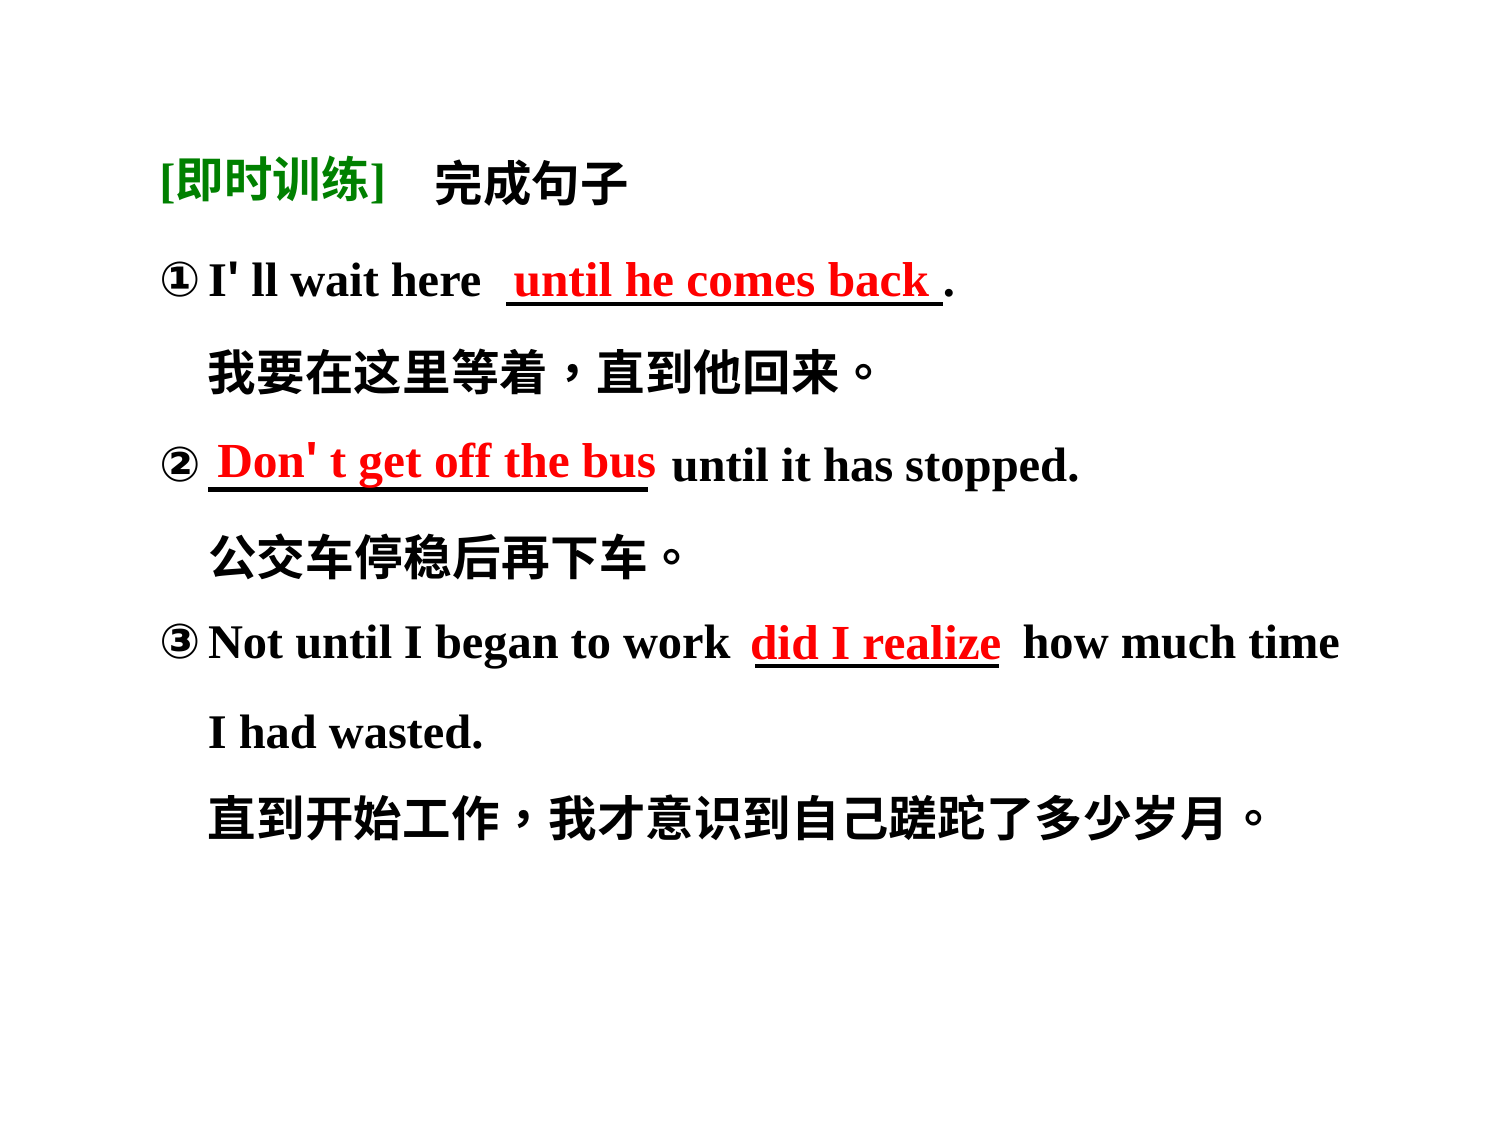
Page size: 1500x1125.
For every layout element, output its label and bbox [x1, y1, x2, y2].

text_box [159, 432, 1344, 609]
text_box [159, 609, 1360, 882]
text_box [749, 609, 1198, 674]
text_box [513, 246, 961, 311]
text_box [159, 149, 1338, 432]
text_box [217, 427, 665, 492]
